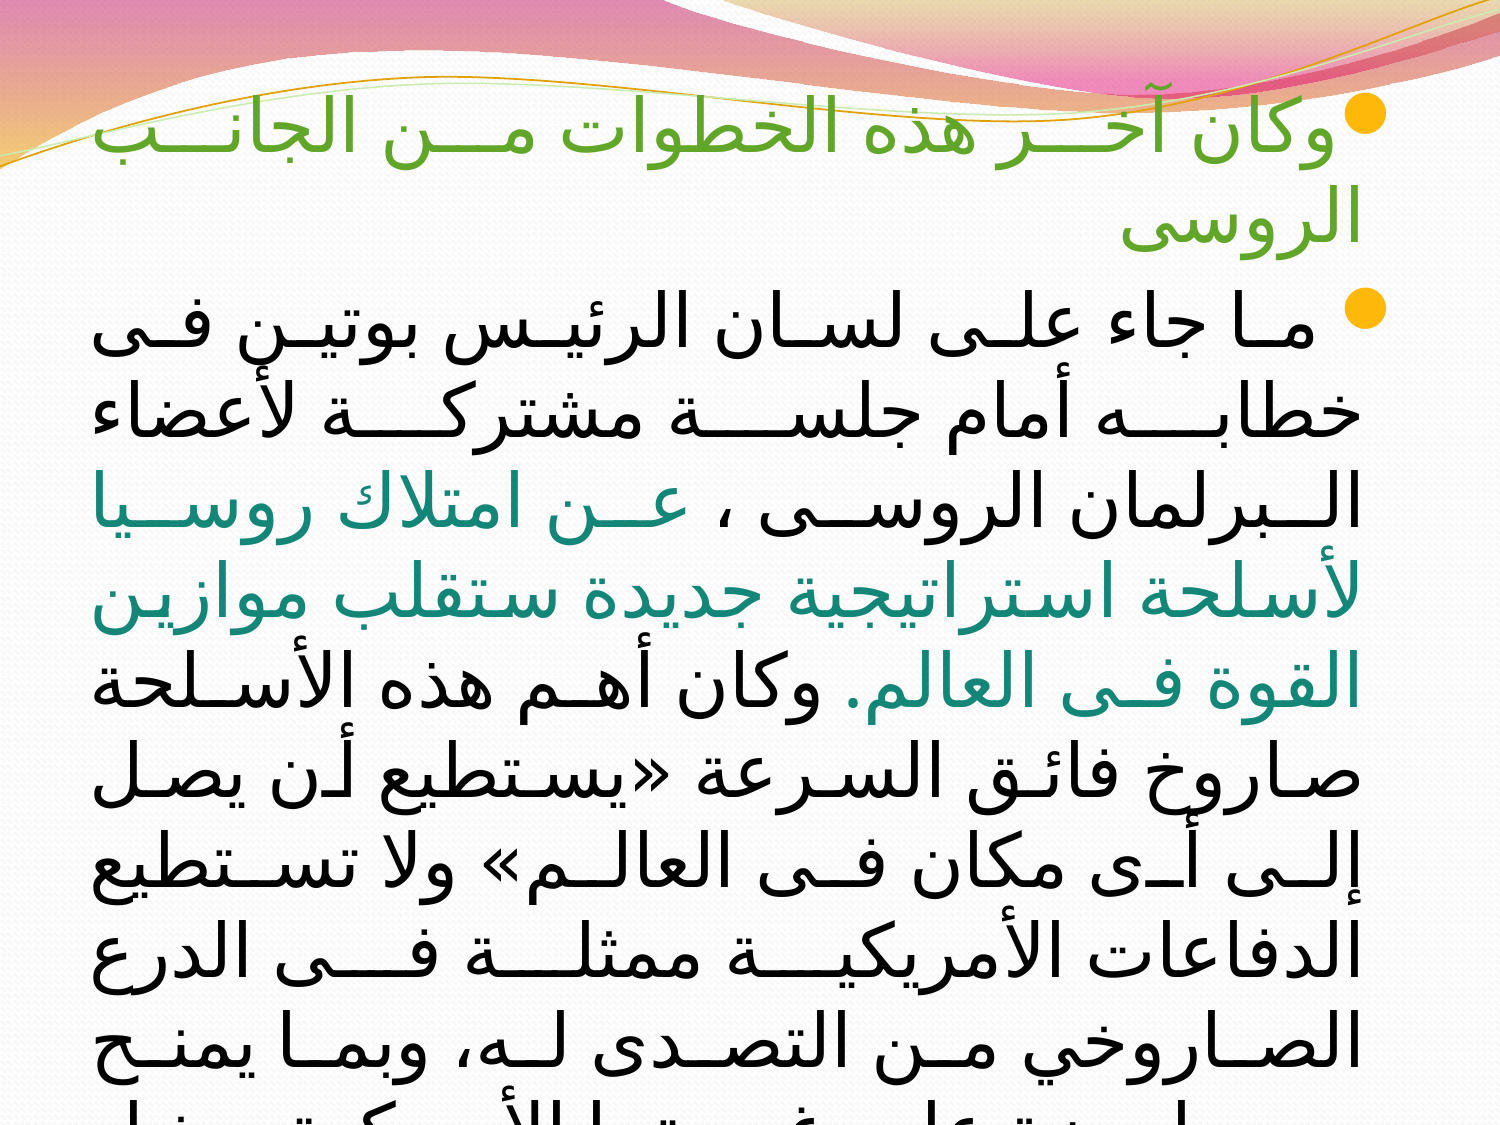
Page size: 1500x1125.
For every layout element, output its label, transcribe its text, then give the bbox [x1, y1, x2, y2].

list وكان آخر هذه الخطوات من الجانب الروسى ما جاء على لسان الرئيس بوتين فى خطابه أمام جلسة مشتركة لأعضاء البرلمان الروسى ، عن امتلاك روسيا لأسلحة استراتيجية جديدة ستقلب موازين القوة فى العالم. وكان أهم هذه الأسلحة صاروخ فائق السرعة «يستطيع أن يصل إلى أى مكان فى العالم» ولا تستطيع الدفاعات الأمريكية ممثلة فى الدرع الصاروخي من التصدى له، وبما يمنح روسيا ميزة على غريمتها الأمريكية ويخل بتوازن القوة القائم بين الدولتين المتنافستين. [75, 70, 1425, 1125]
